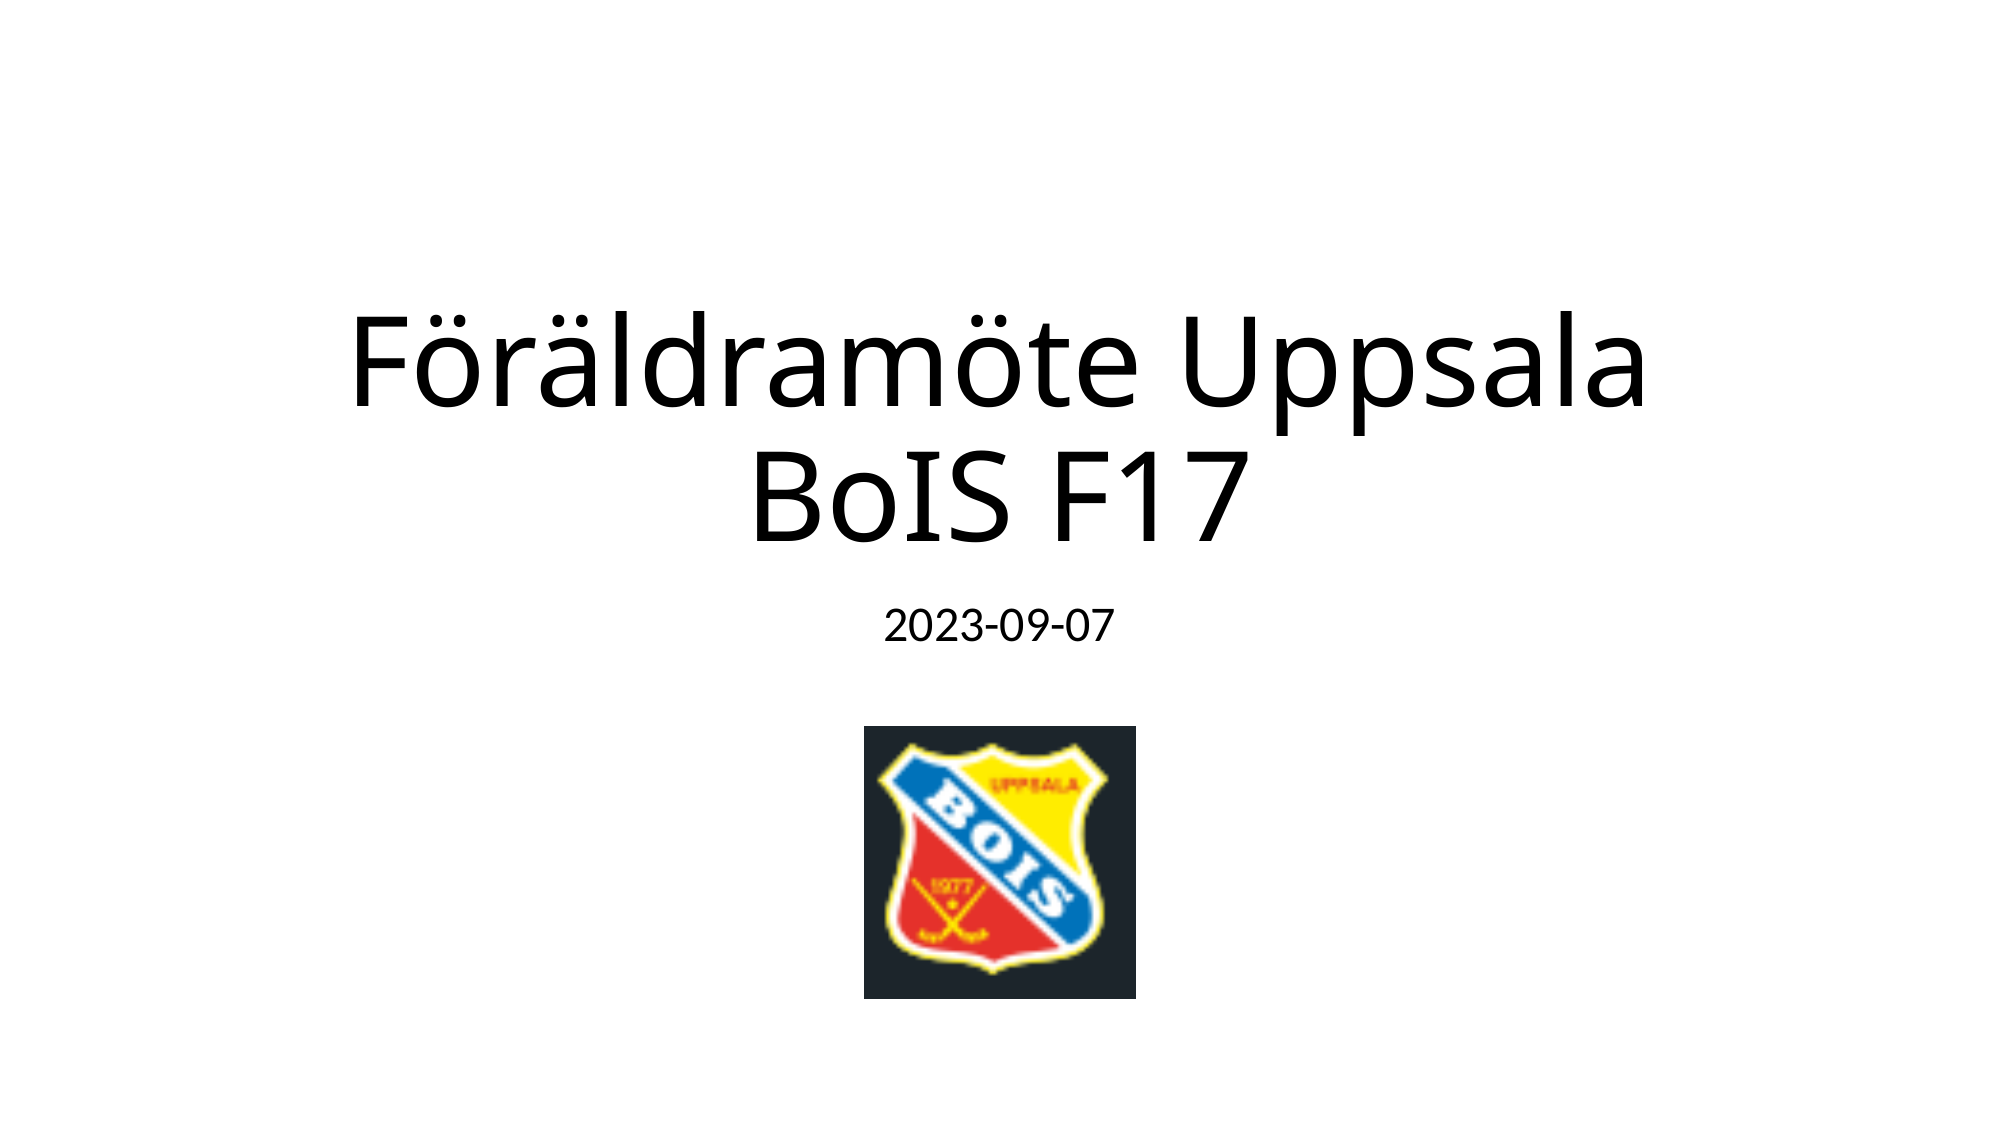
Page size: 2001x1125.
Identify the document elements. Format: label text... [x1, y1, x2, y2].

picture [864, 726, 1136, 999]
title Föräldramöte Uppsala BoIS F17 [249, 184, 1750, 576]
subtitle 2023-09-07 [249, 590, 1750, 863]
